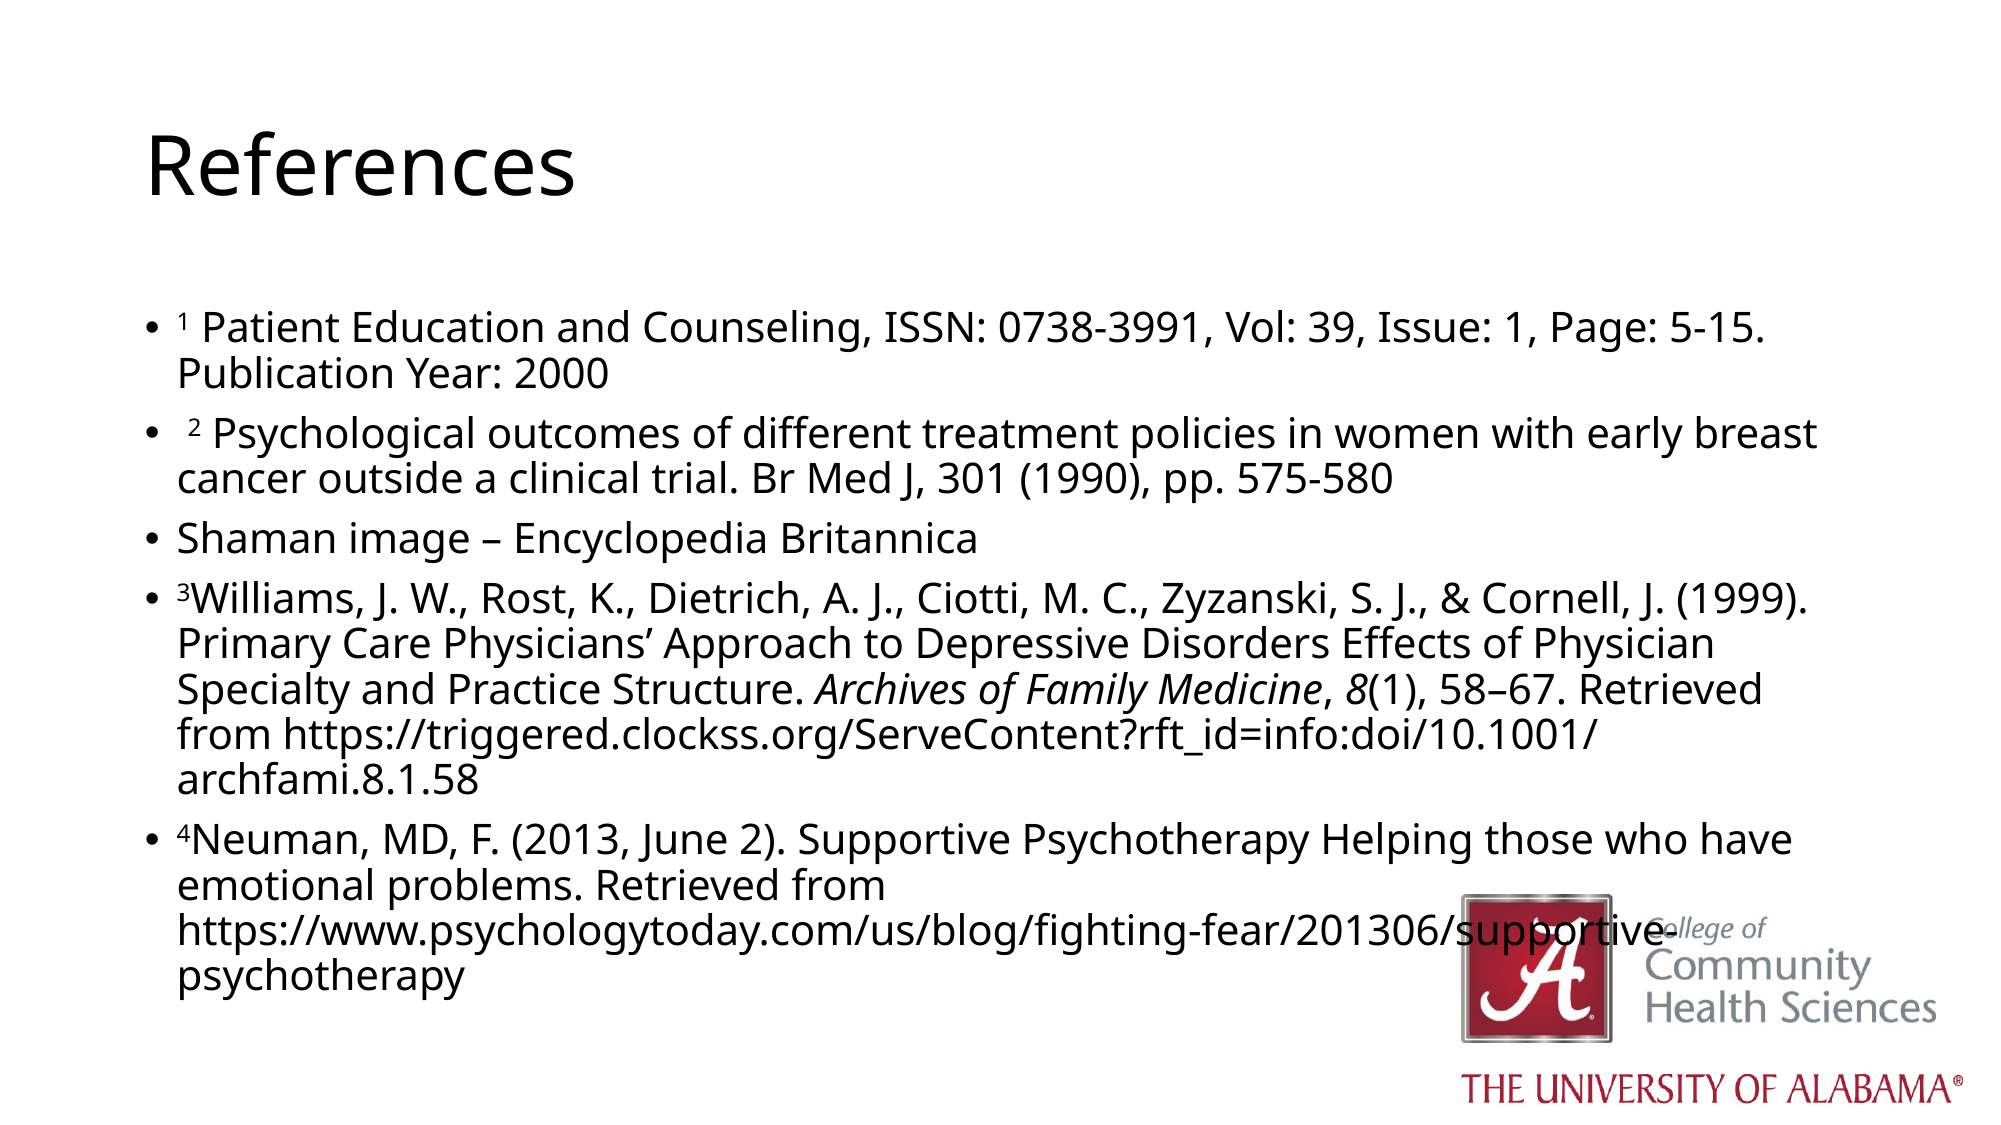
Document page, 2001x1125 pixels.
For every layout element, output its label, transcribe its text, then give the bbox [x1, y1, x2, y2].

title References [136, 59, 1863, 278]
picture [1461, 1074, 1963, 1104]
picture [1461, 894, 1936, 1043]
list 1 Patient Education and Counseling, ISSN: 0738-3991, Vol: 39, Issue: 1, Page: 5-15. Publication Year: 2000 2 Psychological outcomes of different treatment policies in women with early breast cancer outside a clinical trial. Br Med J, 301 (1990), pp. 575-580 Shaman image – Encyclopedia Britannica 3Williams, J. W., Rost, K., Dietrich, A. J., Ciotti, M. C., Zyzanski, S. J., & Cornell, J. (1999). Primary Care Physicians’ Approach to Depressive Disorders Effects of Physician Specialty and Practice Structure. Archives of Family Medicine, 8(1), 58–67. Retrieved from https://triggered.clockss.org/ServeContent?rft_id=info:doi/10.1001/archfami.8.1.58 4Neuman, MD, F. (2013, June 2). Supportive Psychotherapy Helping those who have emotional problems. Retrieved from https://www.psychologytoday.com/us/blog/fighting-fear/201306/supportive-psychotherapy [136, 298, 1863, 1014]
